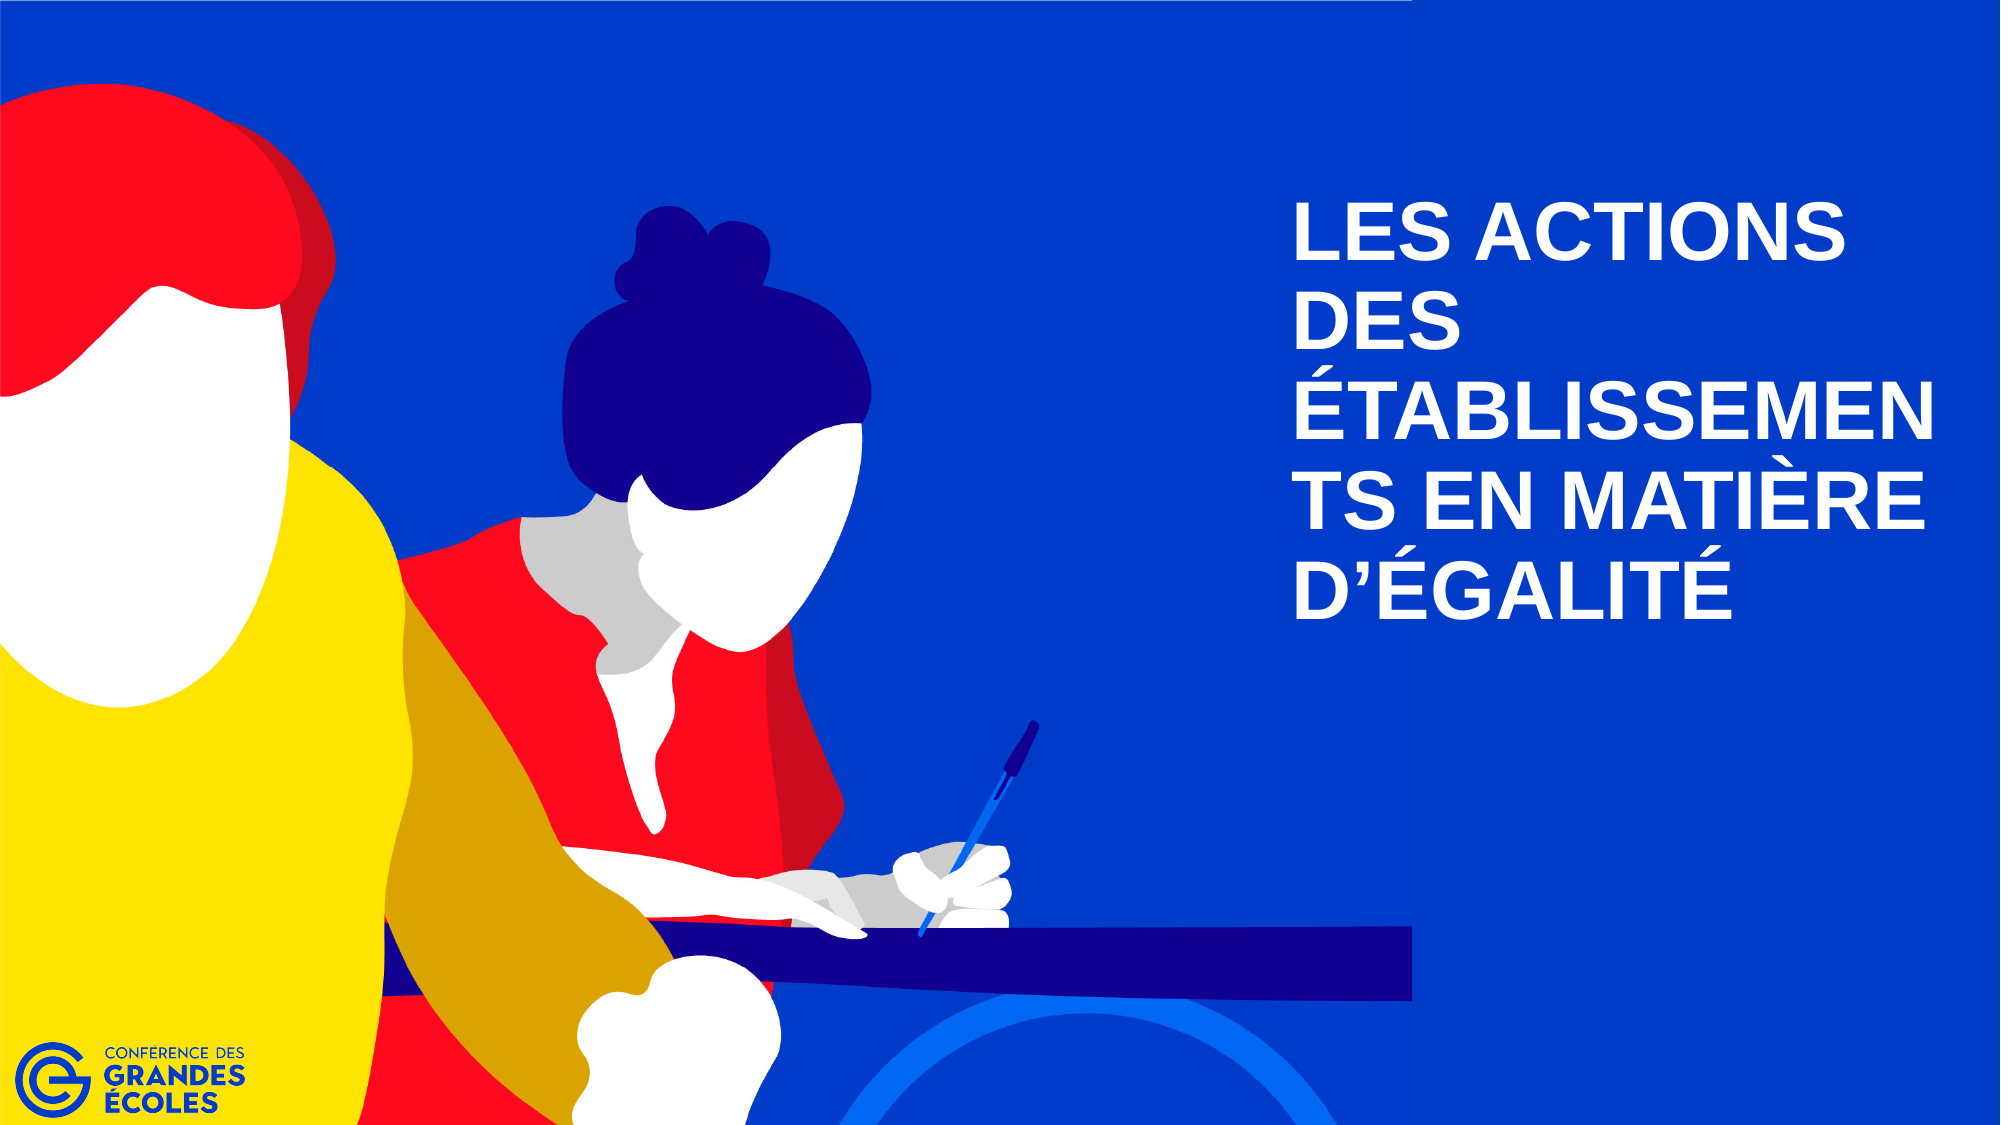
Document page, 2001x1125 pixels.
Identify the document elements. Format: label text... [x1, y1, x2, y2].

title Les actions des établissements en matière d’égalité [1276, 253, 1961, 646]
picture [0, 0, 1412, 1125]
